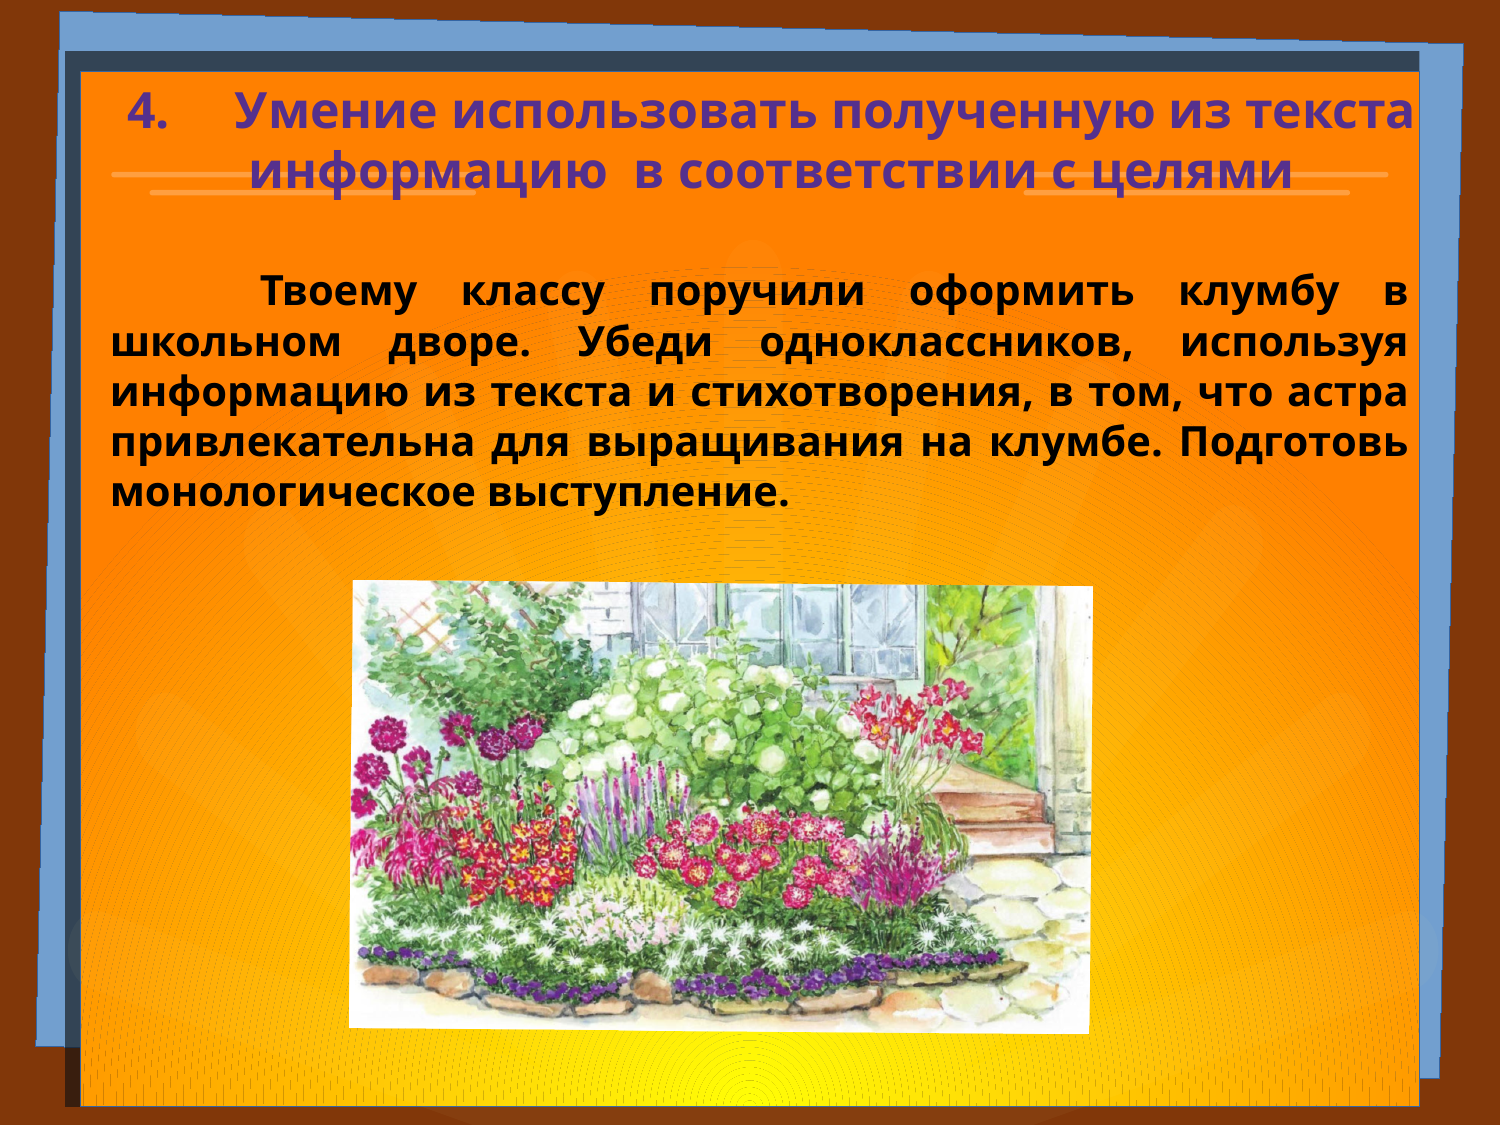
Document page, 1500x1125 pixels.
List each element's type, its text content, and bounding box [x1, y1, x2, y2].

picture [350, 580, 1092, 1034]
text_box Твоему классу поручили оформить клумбу в школьном дворе. Убеди одноклассников, используя информацию из текста и стихотворения, в том, что астра привлекательна для выращивания на клумбе. Подготовь монологическое выступление. [94, 247, 1424, 513]
title 4. Умение использовать полученную из текста информацию в соответствии с целями [96, 44, 1447, 233]
